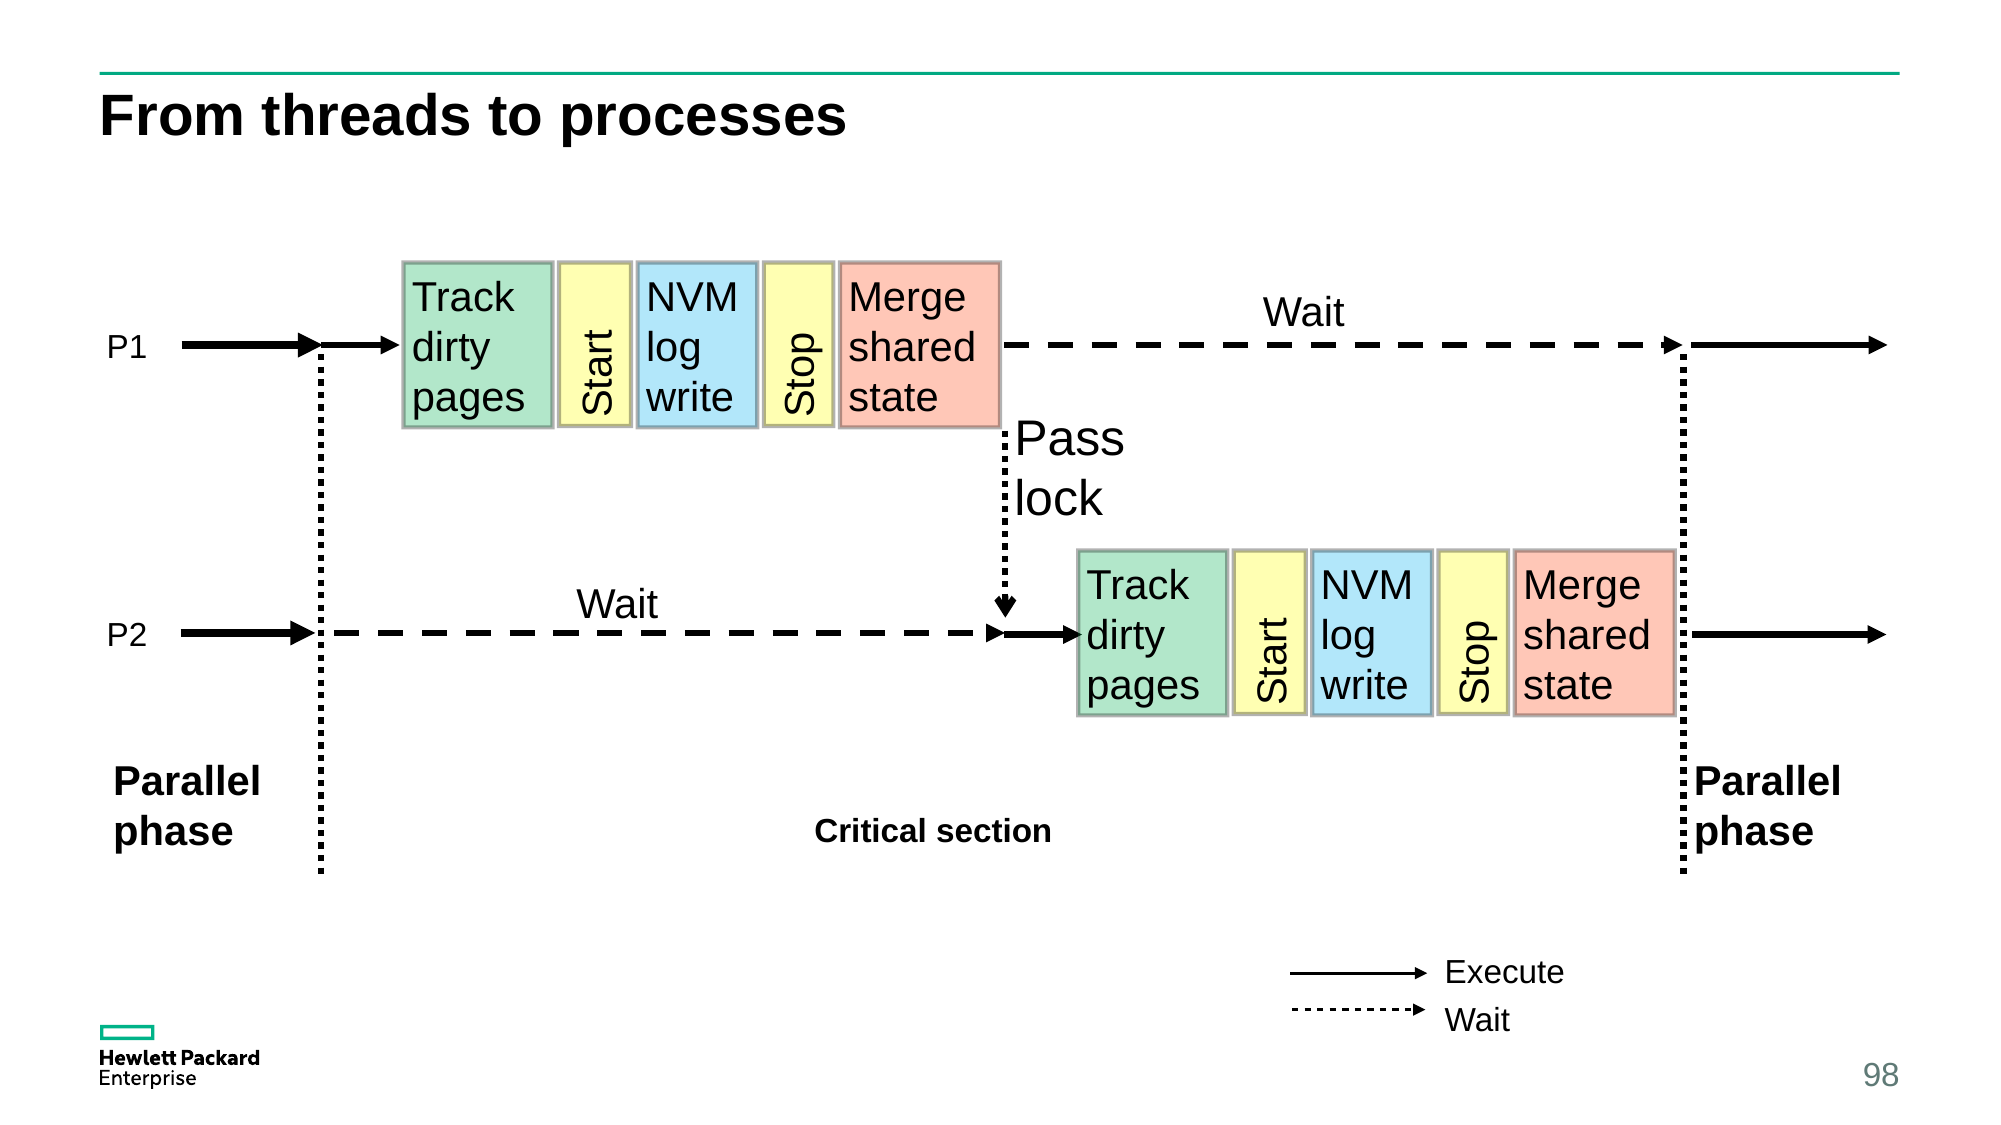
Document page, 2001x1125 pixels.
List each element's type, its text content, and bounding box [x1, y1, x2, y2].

title From threads to processes [99, 85, 1900, 225]
text_box P1 [98, 317, 156, 374]
text_box Critical section [806, 801, 1062, 858]
text_box P2 [98, 604, 156, 662]
text_box [1413, 1003, 1426, 1016]
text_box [1683, 344, 1888, 874]
text_box Parallel phase [104, 745, 270, 863]
text_box NVM log write [637, 262, 758, 428]
text_box Merge shared state [840, 262, 1000, 428]
text_box [1005, 628, 1076, 641]
text_box [181, 338, 321, 352]
slide_number 98 [1812, 1054, 1900, 1093]
text_box Execute Wait [1436, 933, 1574, 1047]
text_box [1078, 550, 1675, 716]
text_box Start [559, 262, 632, 427]
text_box [1290, 967, 1428, 980]
text_box [180, 626, 316, 640]
text_box [321, 338, 400, 352]
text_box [1005, 396, 1135, 618]
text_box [1003, 276, 1683, 345]
text_box Stop [763, 262, 834, 427]
text_box Track dirty pages [403, 262, 553, 428]
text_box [334, 567, 1005, 635]
